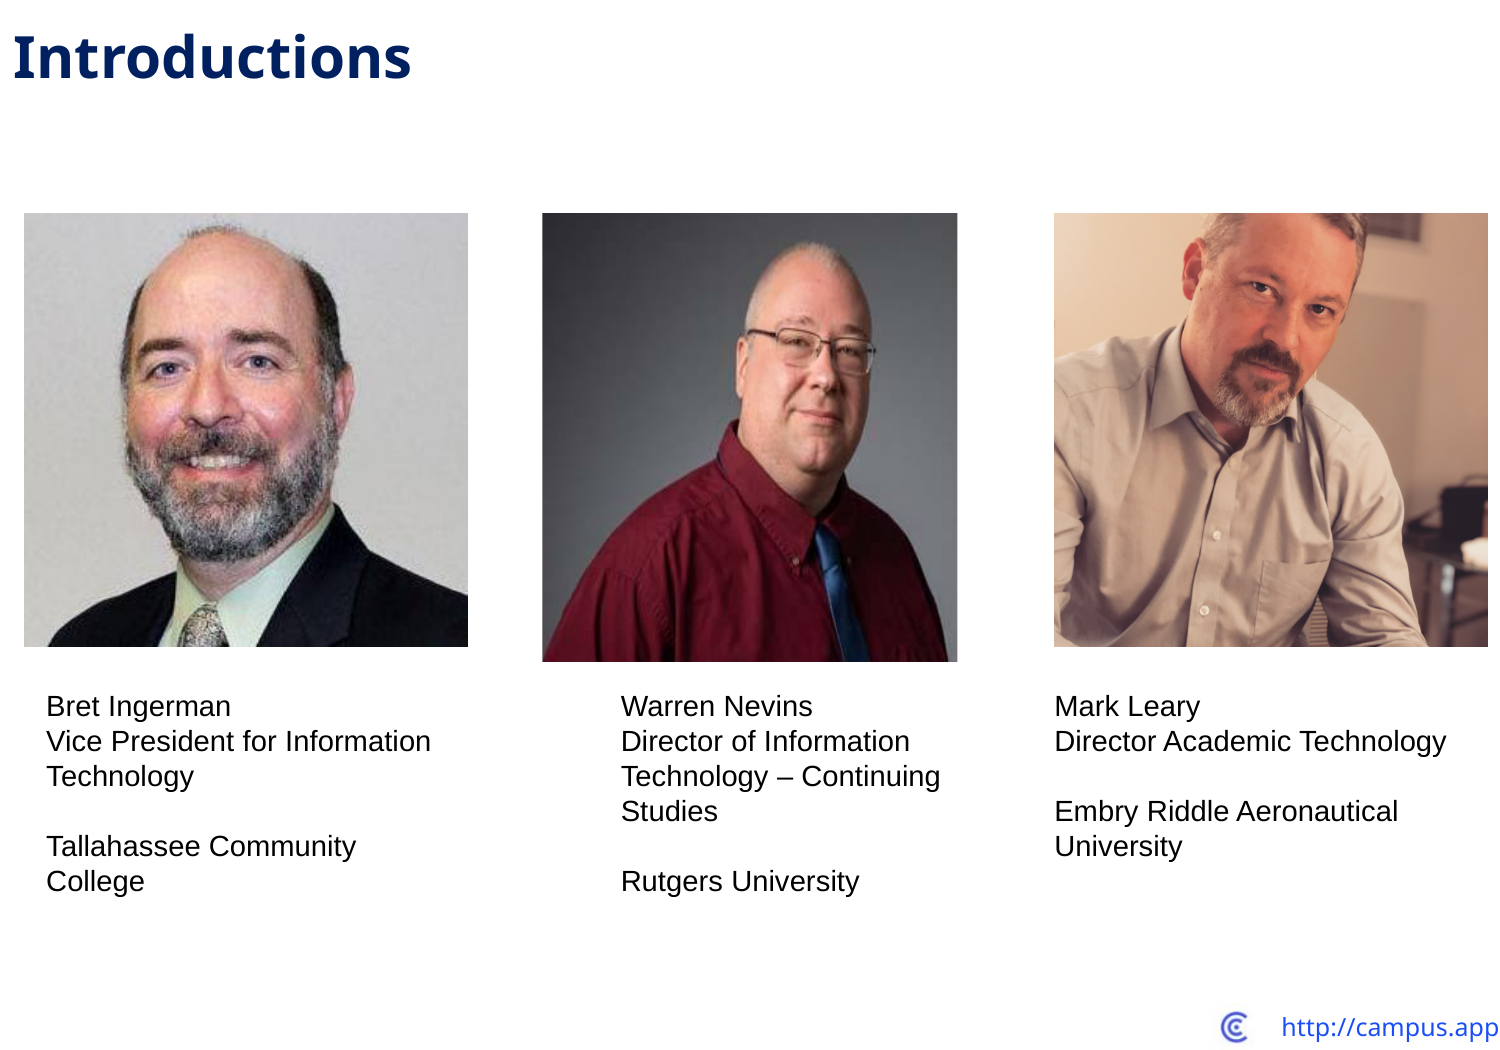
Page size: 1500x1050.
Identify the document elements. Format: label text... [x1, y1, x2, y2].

picture [23, 213, 468, 647]
text_box Mark Leary Director Academic Technology Embry Riddle Aeronautical University [1039, 680, 1492, 870]
text_box Bret Ingerman Vice President for Information Technology Tallahassee Community College [31, 680, 461, 905]
picture [1211, 1003, 1256, 1050]
text_box Warren Nevins Director of Information Technology – Continuing Studies Rutgers University [606, 680, 1021, 905]
text_box Introductions [13, 9, 1380, 65]
picture [1053, 213, 1488, 647]
picture [542, 213, 958, 662]
